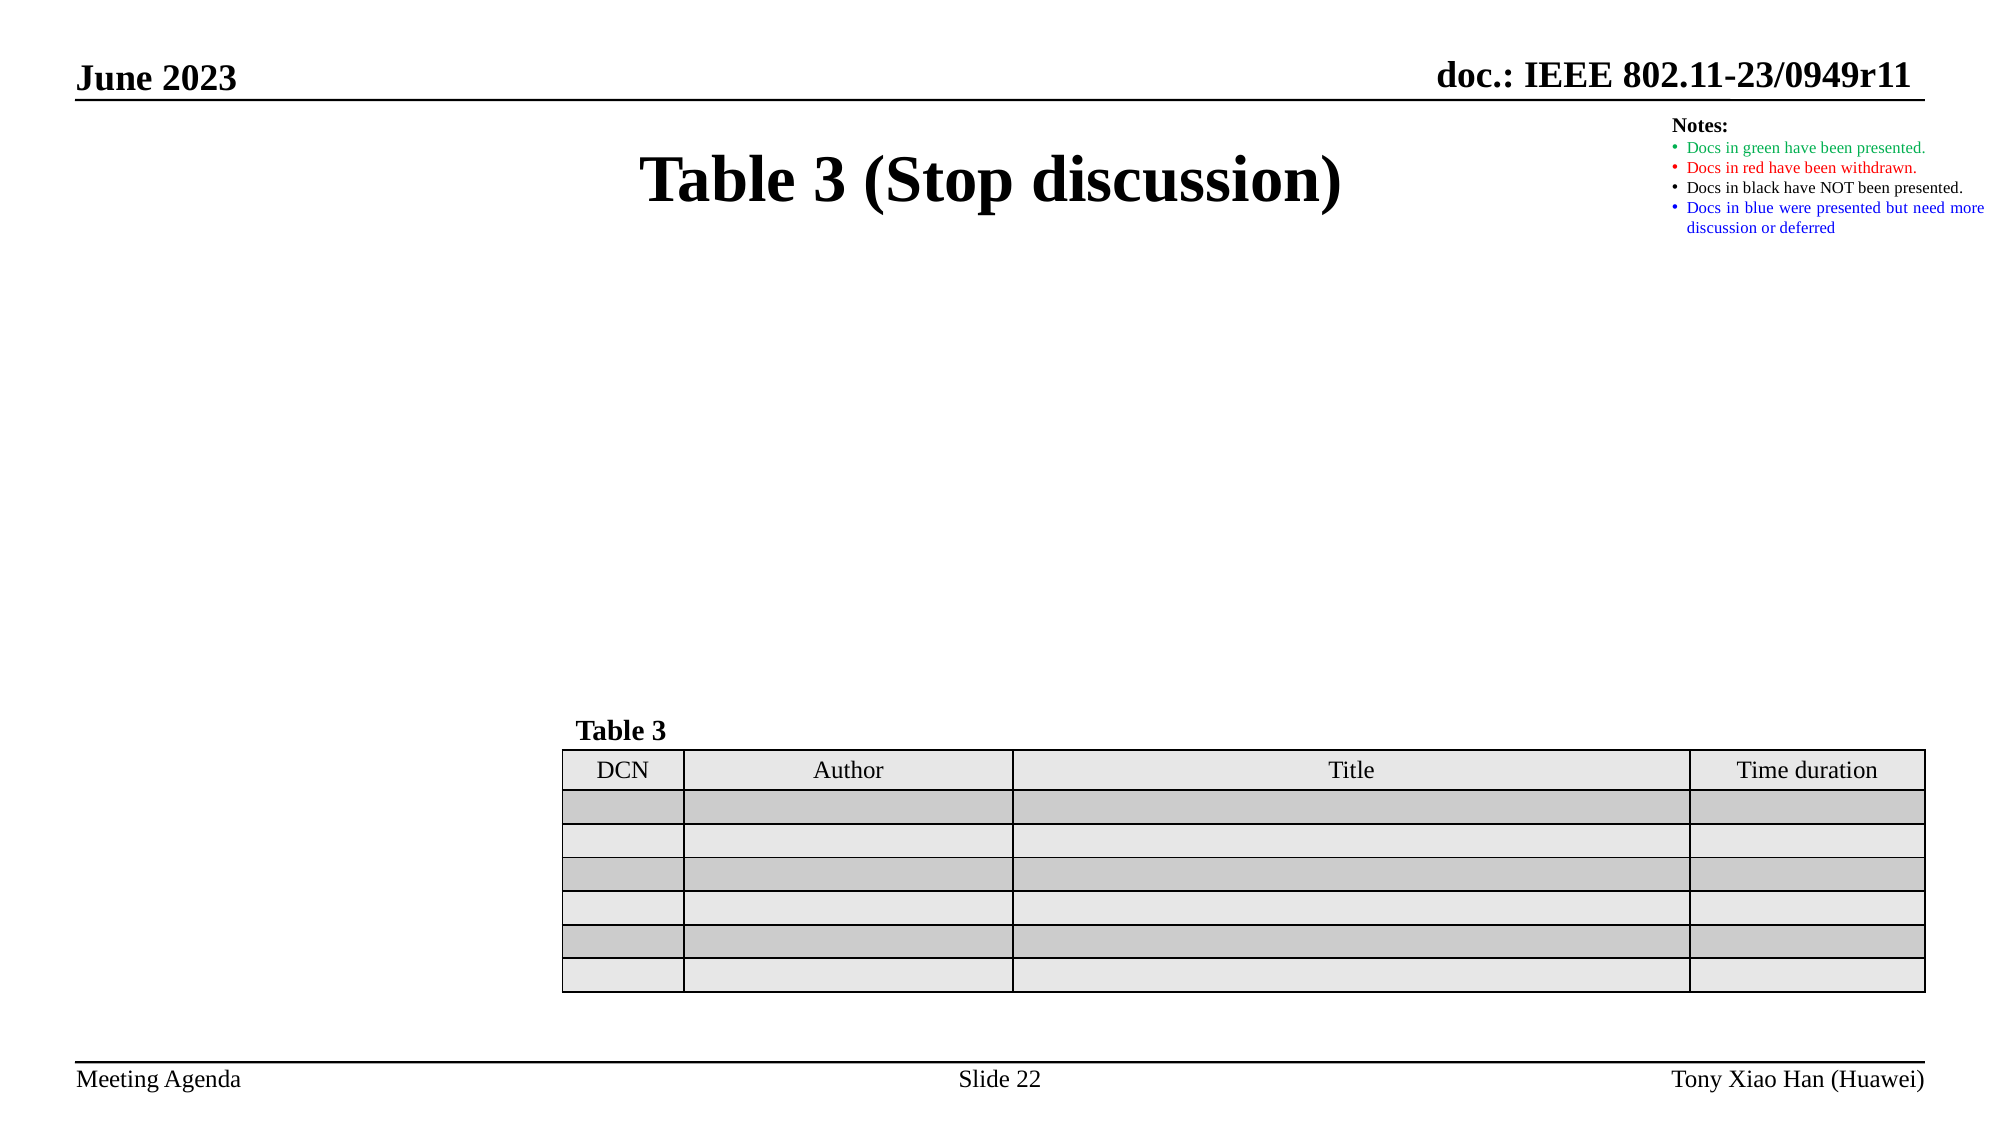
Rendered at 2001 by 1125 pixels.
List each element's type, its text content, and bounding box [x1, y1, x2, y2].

text_box Notes: Docs in green have been presented. Docs in red have been withdrawn. Docs in black have NOT been presented. Docs in blue were presented but need more discussion or deferred [1657, 104, 2000, 246]
table_cell [563, 892, 683, 924]
table_cell [1691, 825, 1924, 857]
table_cell [1691, 926, 1924, 957]
table_cell [1014, 825, 1689, 857]
table_cell [1691, 791, 1924, 823]
table_cell [685, 959, 1012, 991]
table_header Title [1014, 751, 1689, 789]
table_cell [685, 858, 1012, 890]
table_cell [563, 791, 683, 823]
table_cell [1014, 858, 1689, 890]
table_header Time duration [1691, 751, 1924, 789]
table_header DCN [563, 751, 683, 789]
table_cell [1691, 959, 1924, 991]
table_cell [1691, 892, 1924, 924]
table_cell [563, 825, 683, 857]
table_cell [685, 825, 1012, 857]
table_cell [563, 926, 683, 957]
table_cell [685, 791, 1012, 823]
table_cell [1014, 791, 1689, 823]
text_box Table 3 (Stop discussion) [362, 87, 1638, 263]
table_cell [685, 892, 1012, 924]
table_cell [563, 858, 683, 890]
table_cell [1014, 892, 1689, 924]
table_cell [1691, 858, 1924, 890]
table_cell [1014, 926, 1689, 957]
table_cell [685, 926, 1012, 957]
table_header Author [685, 751, 1012, 789]
table_cell [1014, 959, 1689, 991]
table_cell [563, 959, 683, 991]
text_box Table 3 [560, 712, 711, 746]
